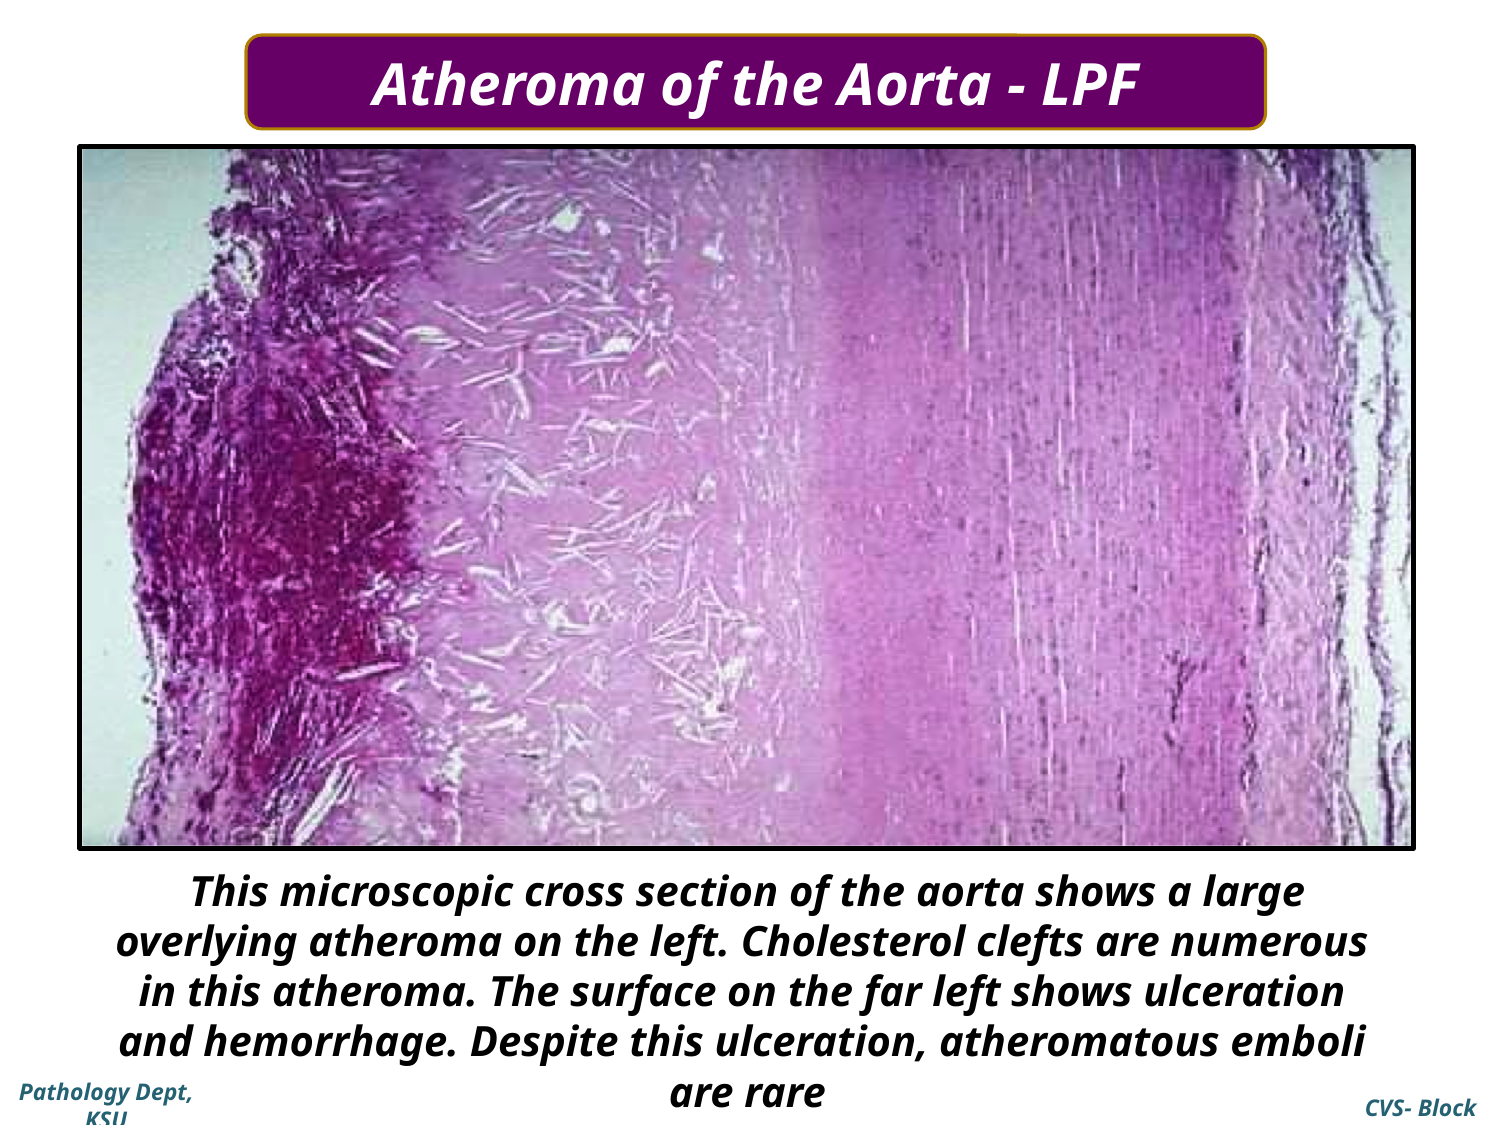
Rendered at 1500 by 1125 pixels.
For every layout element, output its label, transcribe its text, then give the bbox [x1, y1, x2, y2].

text_box Atheroma of the Aorta - LPF [244, 33, 1268, 131]
text_box This microscopic cross section of the aorta shows a large overlying atheroma on the left. Cholesterol clefts are numerous in this atheroma. The surface on the far left shows ulceration and hemorrhage. Despite this ulceration, atheromatous emboli are rare [88, 857, 1407, 1123]
picture [81, 148, 1412, 847]
text_box Pathology Dept, KSU [0, 1088, 214, 1122]
text_box CVS- Block [1346, 1088, 1500, 1125]
